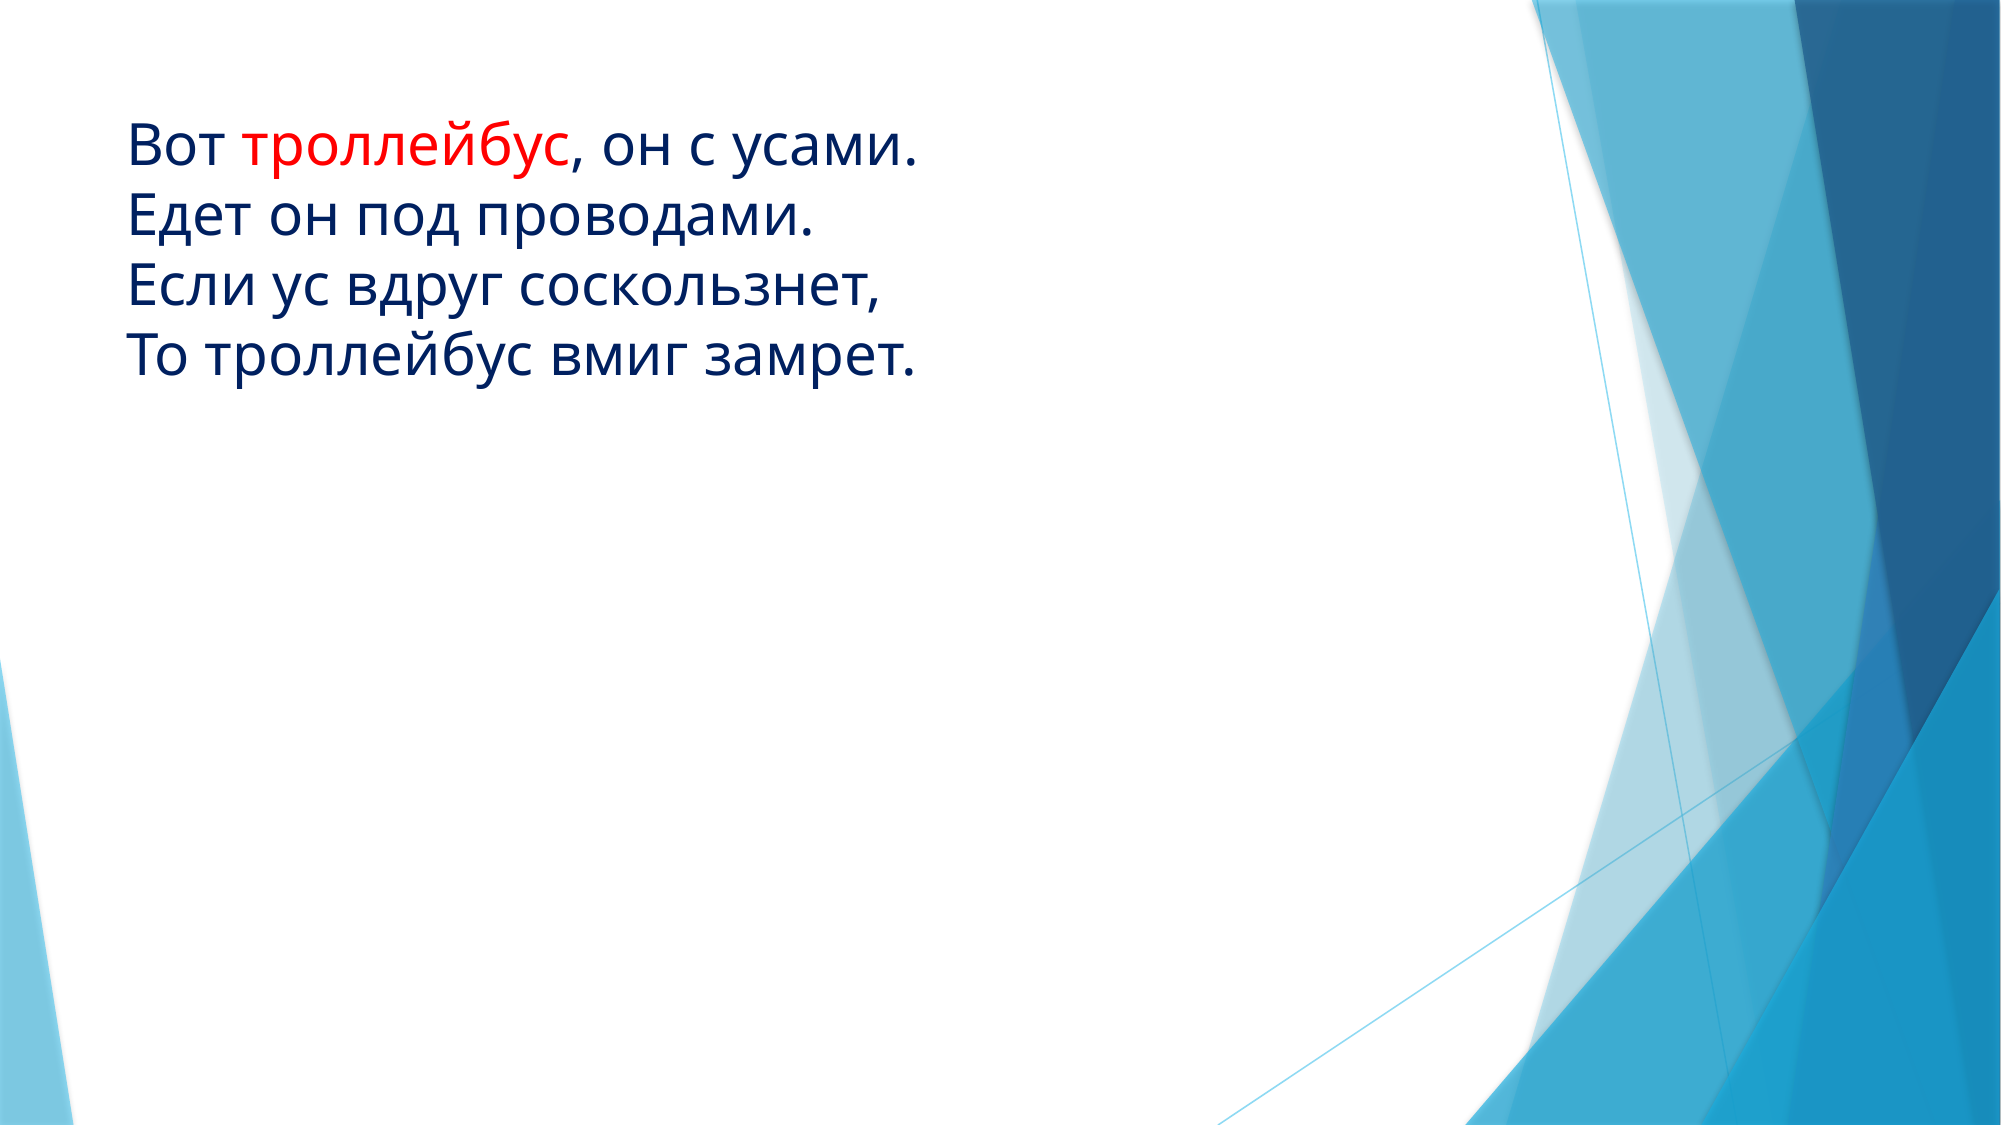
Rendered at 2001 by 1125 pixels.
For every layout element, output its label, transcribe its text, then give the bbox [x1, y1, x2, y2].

title Вот троллейбус, он с усами. Едет он под проводами. Если ус вдруг соскользнет, То троллейбус вмиг замрет. [111, 99, 1522, 317]
